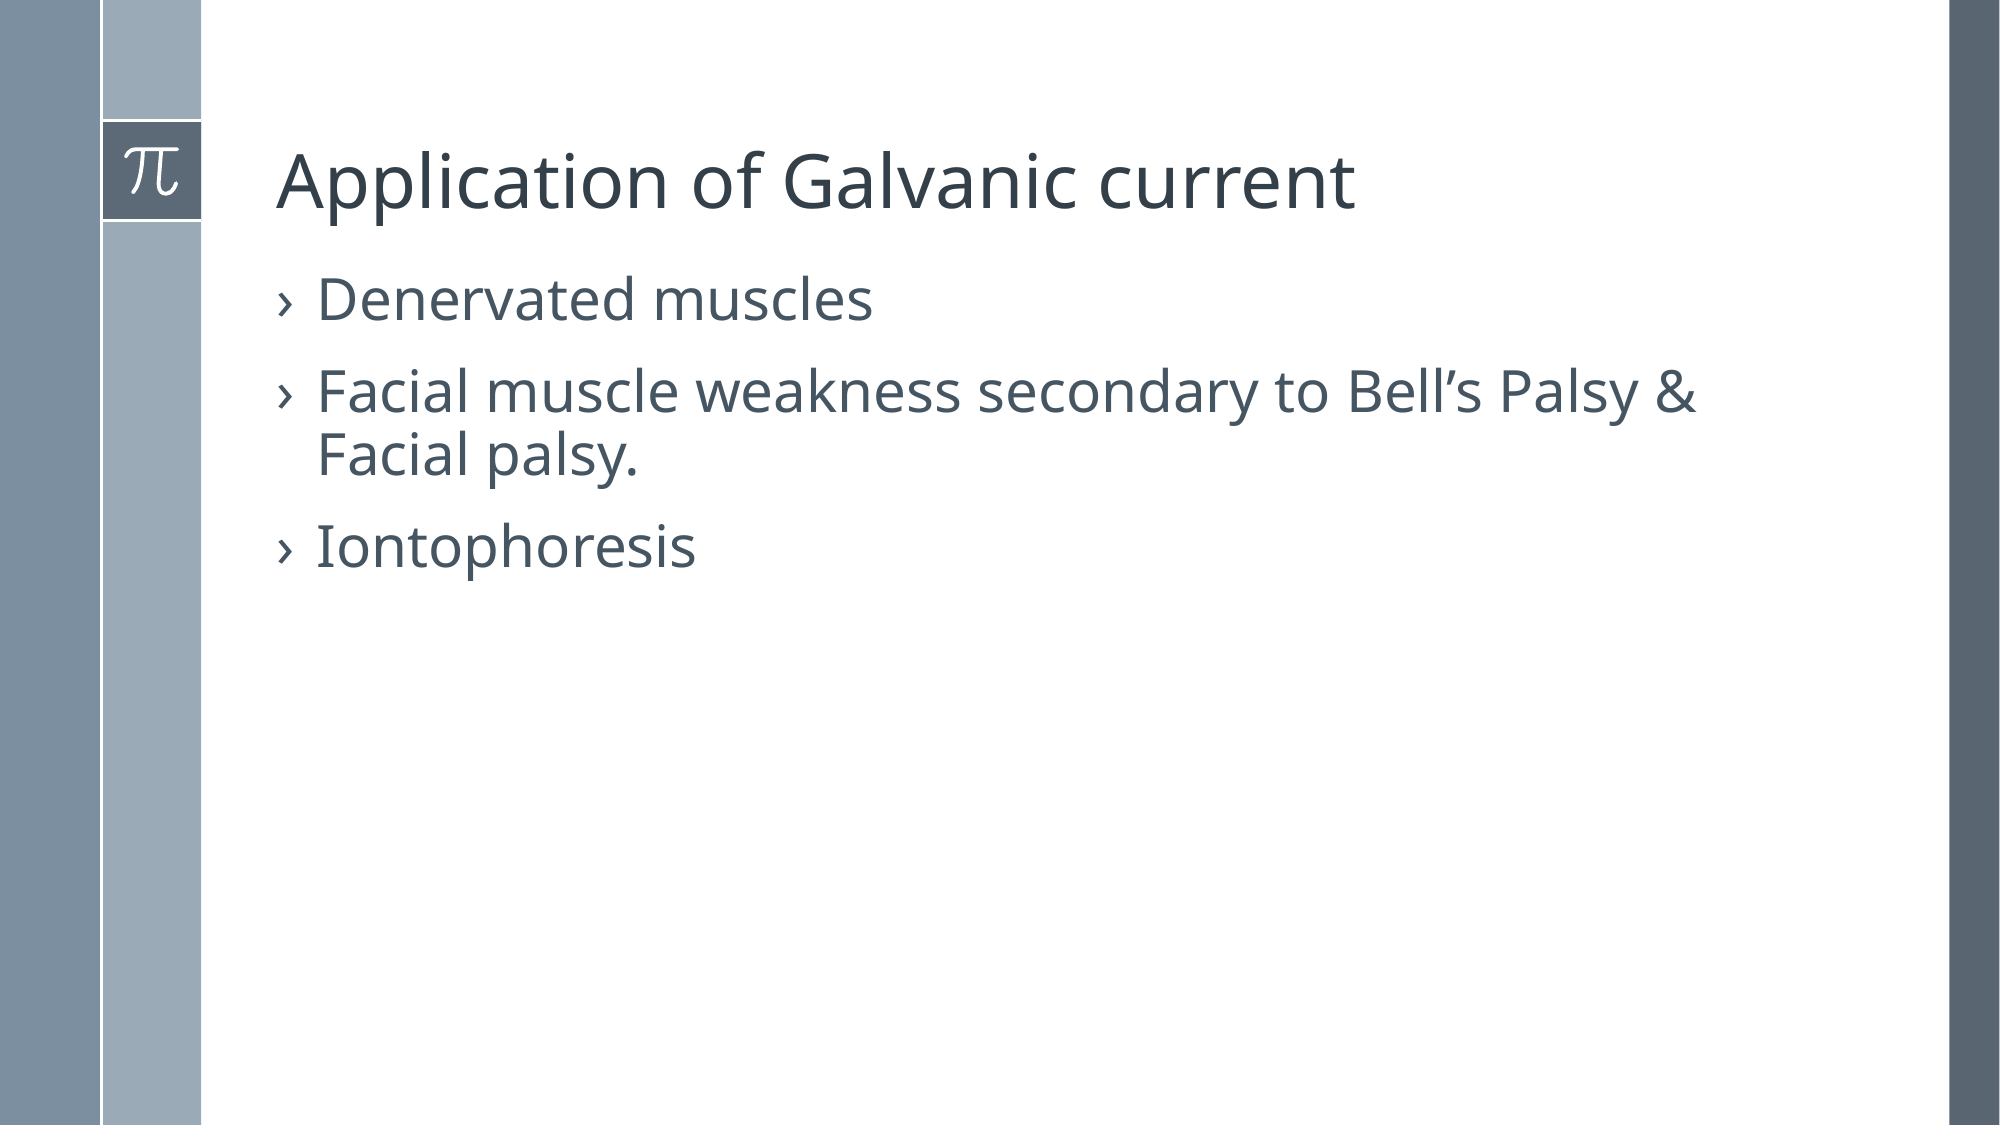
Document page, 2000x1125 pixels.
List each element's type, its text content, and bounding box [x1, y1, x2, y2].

list Denervated muscles Facial muscle weakness secondary to Bell’s Palsy & Facial palsy. Iontophoresis [261, 262, 1867, 1013]
title Application of Galvanic current [261, 29, 1867, 233]
